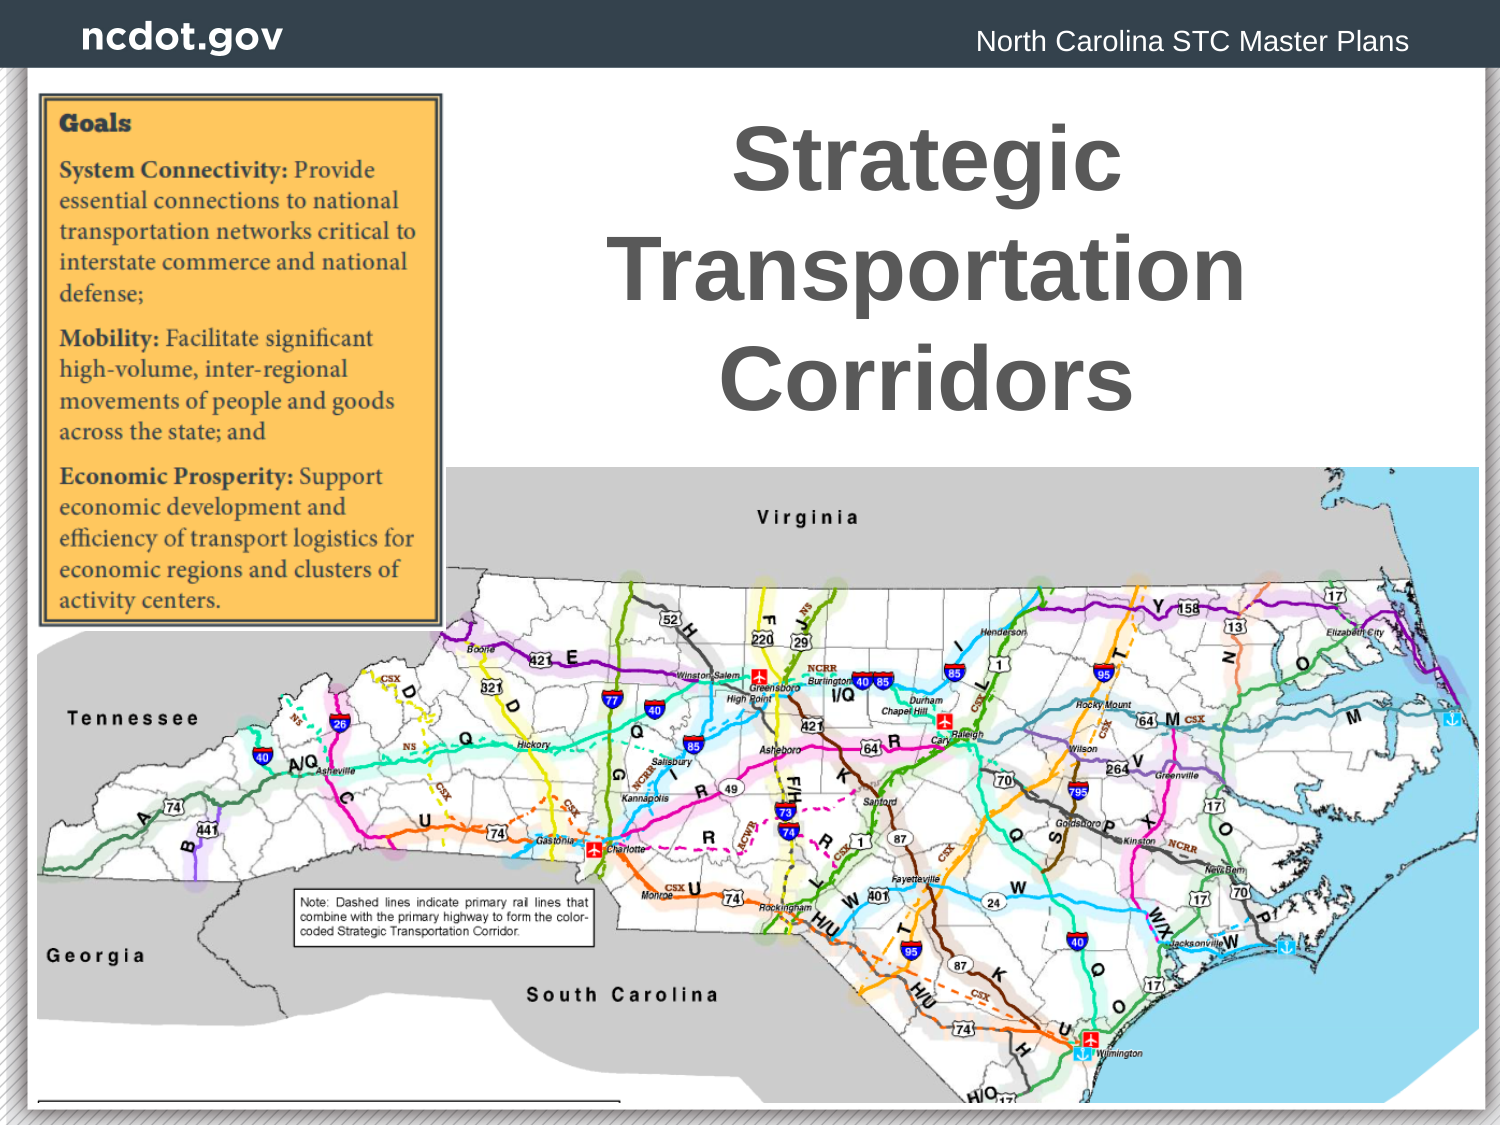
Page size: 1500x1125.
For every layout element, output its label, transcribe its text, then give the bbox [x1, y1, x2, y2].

title Strategic Transportation Corridors [451, 169, 1425, 358]
list North Carolina STC Master Plans [793, 14, 1425, 60]
picture [0, 0, 1500, 1125]
